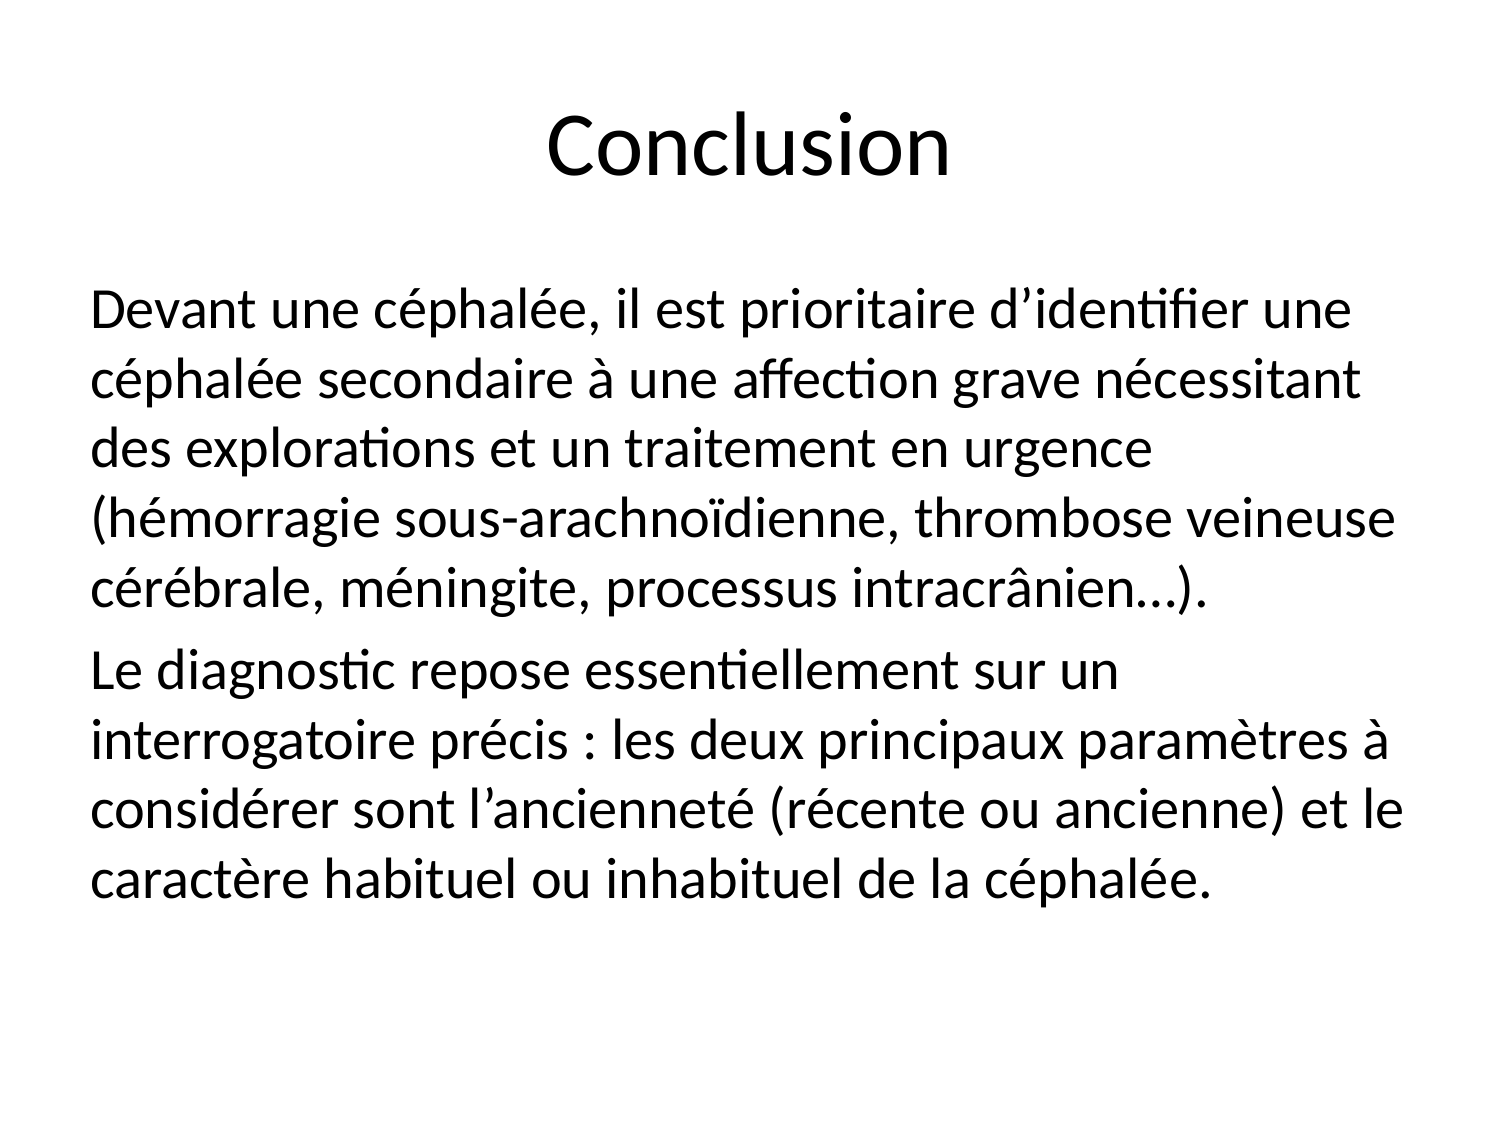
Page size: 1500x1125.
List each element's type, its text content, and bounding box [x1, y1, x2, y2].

list Devant une céphalée, il est prioritaire d’identifier une céphalée secondaire à une affection grave nécessitant des explorations et un traitement en urgence (hémorragie sous-arachnoïdienne, thrombose veineuse cérébrale, méningite, processus intracrânien…). Le diagnostic repose essentiellement sur un interrogatoire précis : les deux principaux paramètres à considérer sont l’ancienneté (récente ou ancienne) et le caractère habituel ou inhabituel de la céphalée. [75, 262, 1471, 1005]
title Conclusion [75, 45, 1425, 233]
